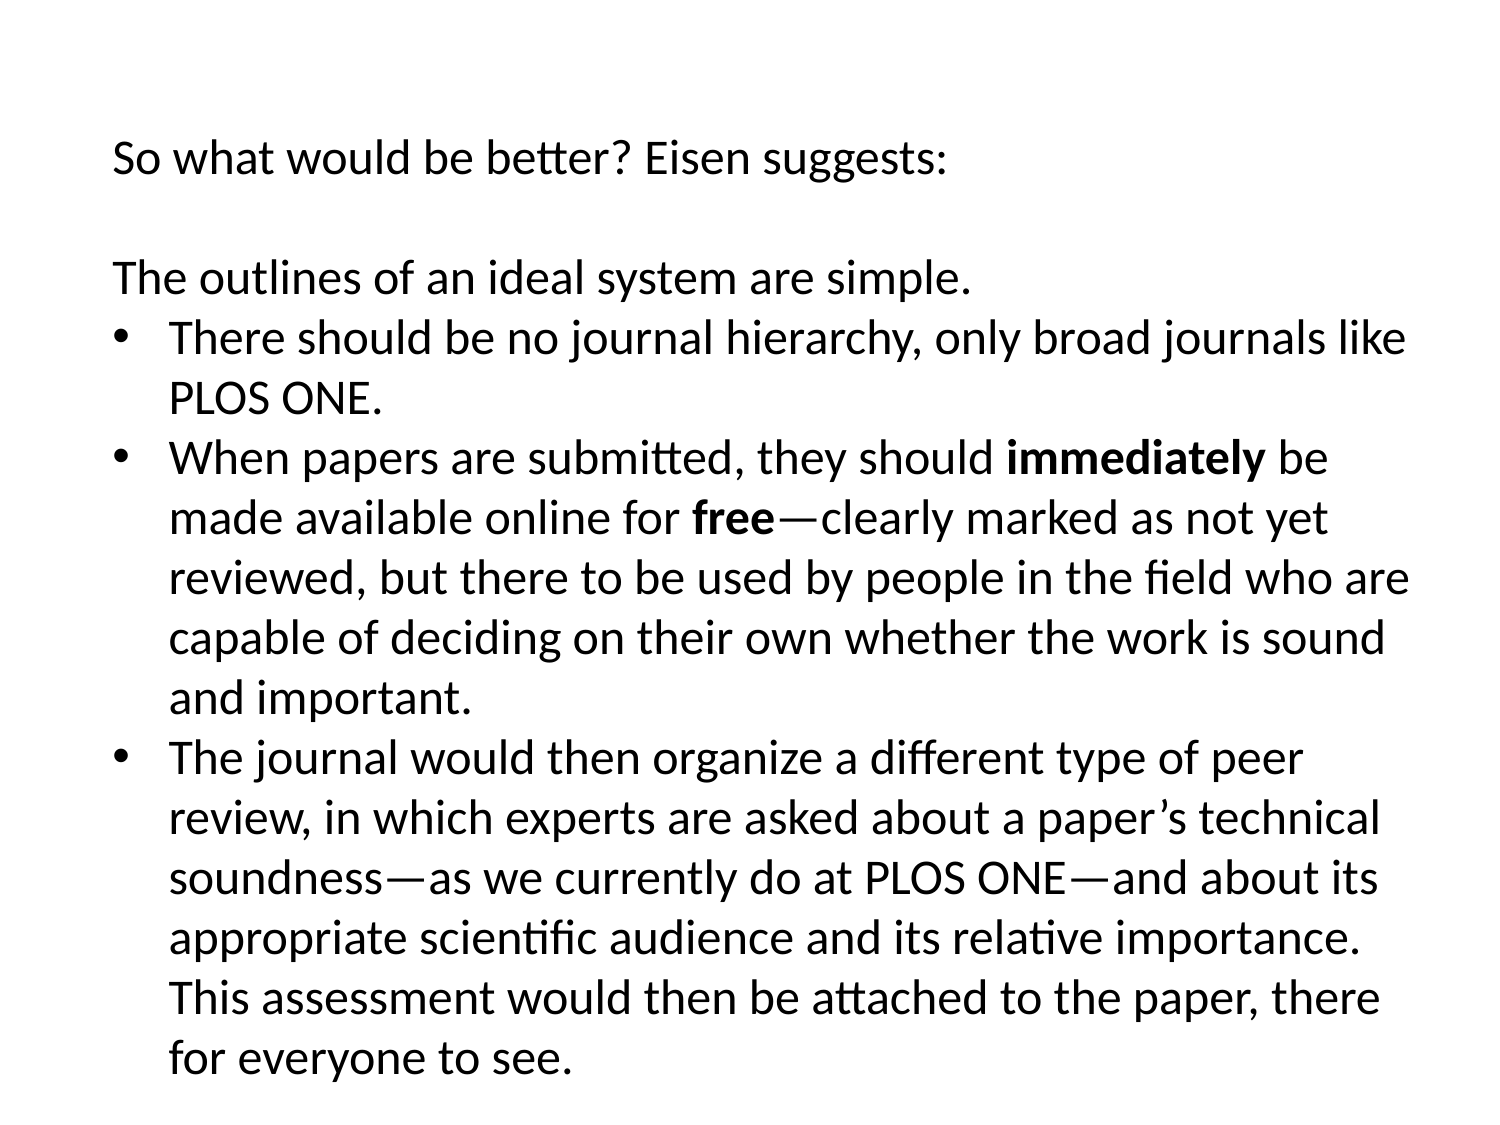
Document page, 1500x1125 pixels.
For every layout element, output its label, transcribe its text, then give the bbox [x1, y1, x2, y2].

text_box So what would be better? Eisen suggests: The outlines of an ideal system are simple. There should be no journal hierarchy, only broad journals like PLOS ONE. When papers are submitted, they should immediately be made available online for free—clearly marked as not yet reviewed, but there to be used by people in the field who are capable of deciding on their own whether the work is sound and important. The journal would then organize a different type of peer review, in which experts are asked about a paper’s technical soundness—as we currently do at PLOS ONE—and about its appropriate scientific audience and its relative importance. This assessment would then be attached to the paper, there for everyone to see. [97, 117, 1448, 1125]
